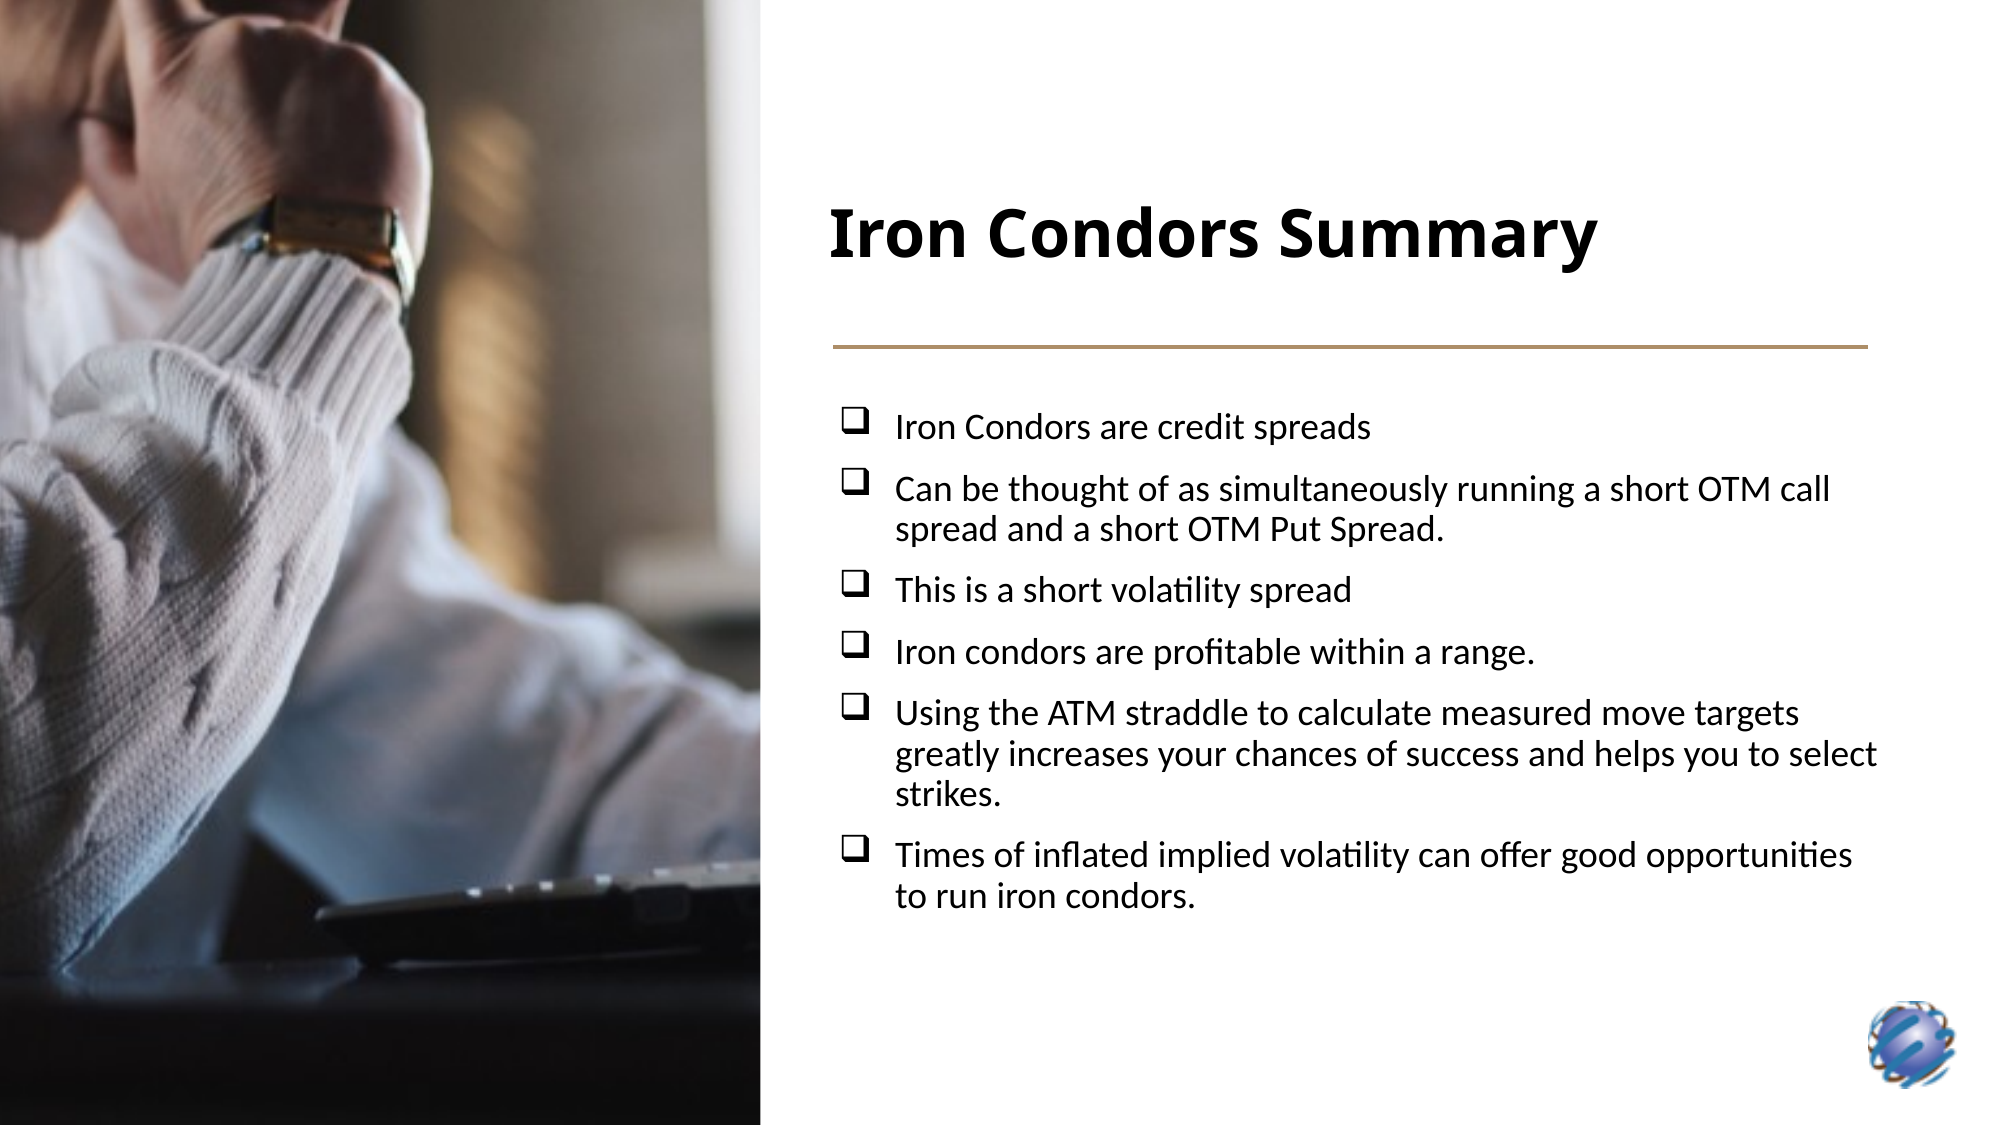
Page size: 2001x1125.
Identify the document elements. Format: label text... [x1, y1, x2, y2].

list Iron Condors are credit spreads Can be thought of as simultaneously running a short OTM call spread and a short OTM Put Spread. This is a short volatility spread Iron condors are profitable within a range. Using the ATM straddle to calculate measured move targets greatly increases your chances of success and helps you to select strikes. Times of inflated implied volatility can offer good opportunities to run iron condors. [814, 399, 1895, 1021]
picture [0, 0, 761, 1125]
title Iron Condors Summary [814, 103, 1895, 280]
picture [1868, 1001, 1961, 1090]
